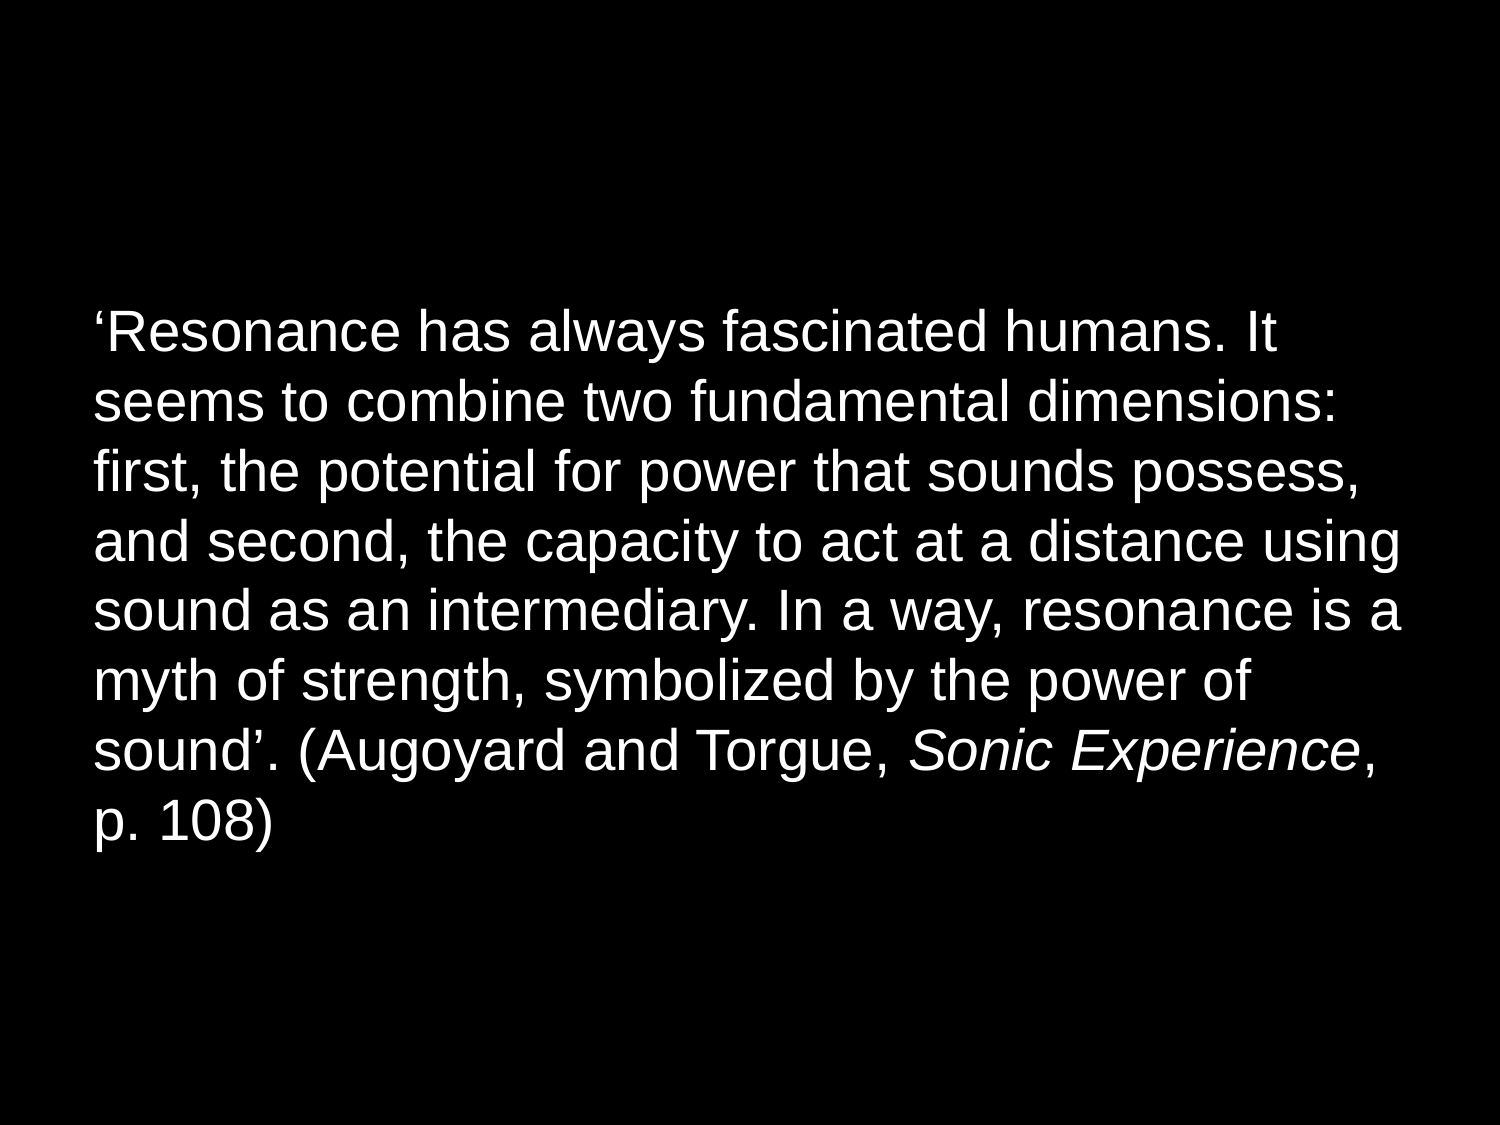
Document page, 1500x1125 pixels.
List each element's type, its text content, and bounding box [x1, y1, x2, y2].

list ‘Resonance has always fascinated humans. It seems to combine two fundamental dimensions: first, the potential for power that sounds possess, and second, the capacity to act at a distance using sound as an intermediary. In a way, resonance is a myth of strength, symbolized by the power of sound’. (Augoyard and Torgue, Sonic Experience, p. 108) [78, 285, 1429, 1075]
